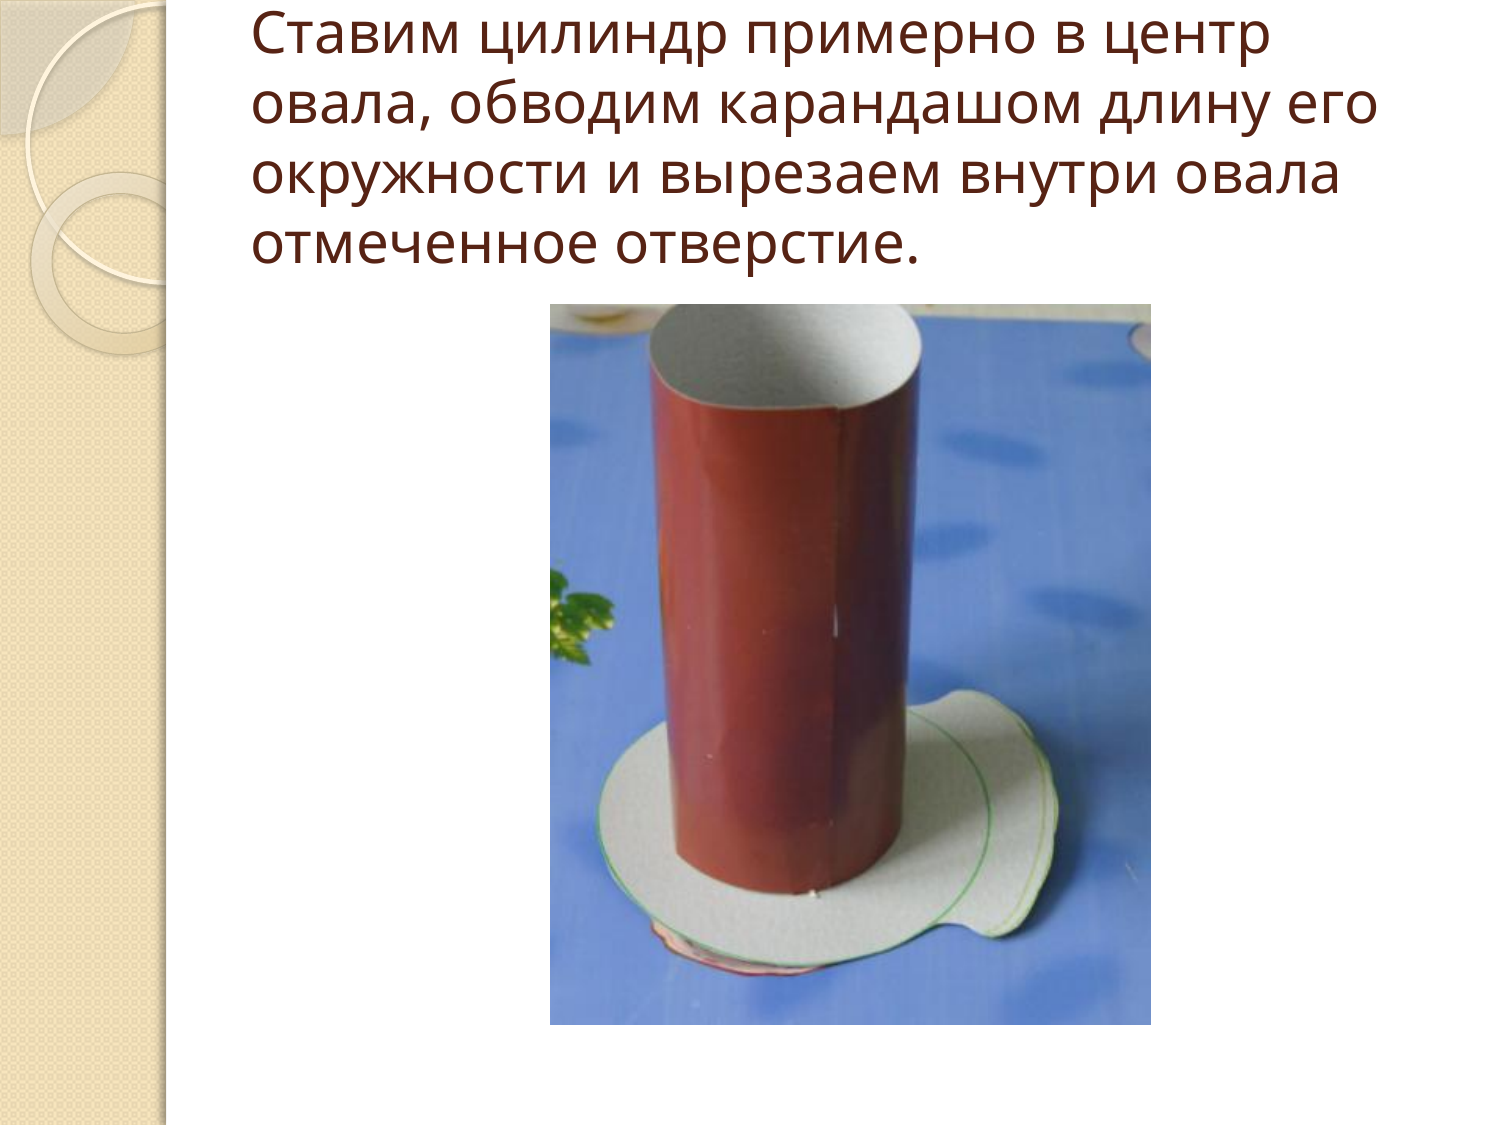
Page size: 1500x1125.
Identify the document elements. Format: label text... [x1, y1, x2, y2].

title Ставим цилиндр примерно в центр овала, обводим карандашом длину его окружности и вырезаем внутри овала отмеченное отверстие. [235, 23, 1466, 317]
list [550, 304, 1151, 1026]
